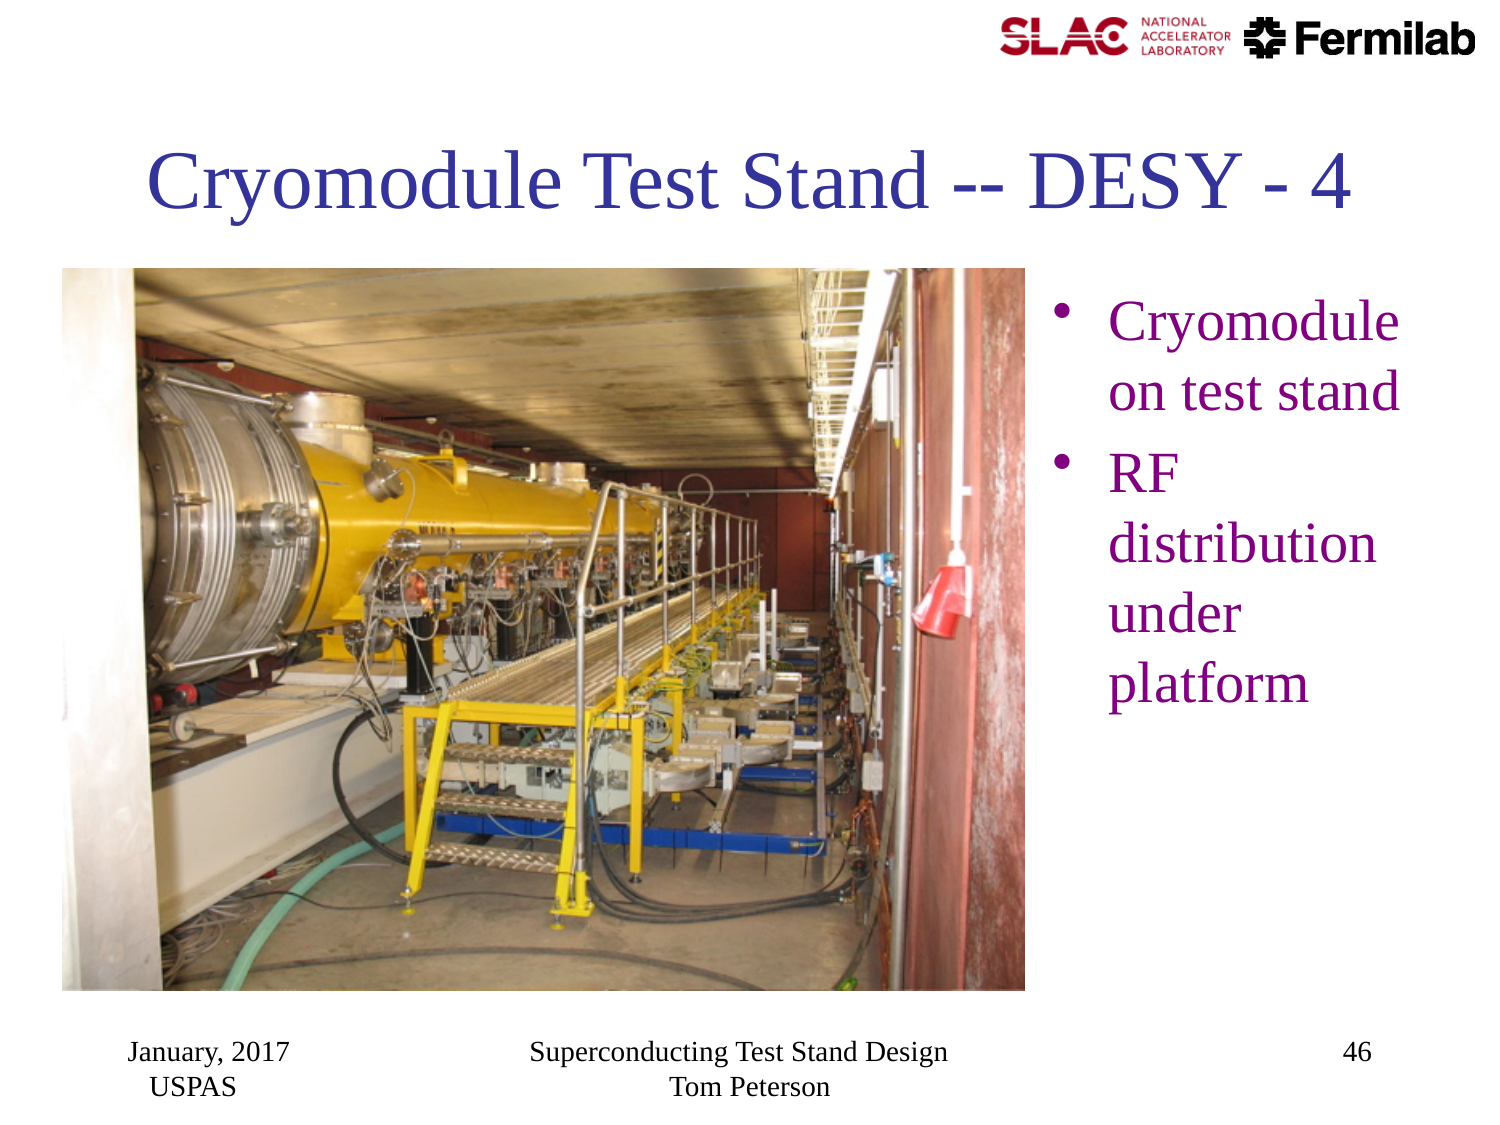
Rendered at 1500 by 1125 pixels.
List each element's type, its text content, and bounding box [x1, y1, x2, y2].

title Cryomodule Test Stand -- DESY - 4 [112, 99, 1388, 250]
list Cryomodule on test stand RF distribution under platform [1037, 275, 1450, 1000]
picture [1000, 17, 1475, 99]
footer Superconducting Test Stand Design Tom Peterson [512, 1025, 988, 1100]
picture [62, 268, 1026, 991]
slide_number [112, 1025, 313, 1100]
slide_number 46 [1074, 1025, 1388, 1100]
